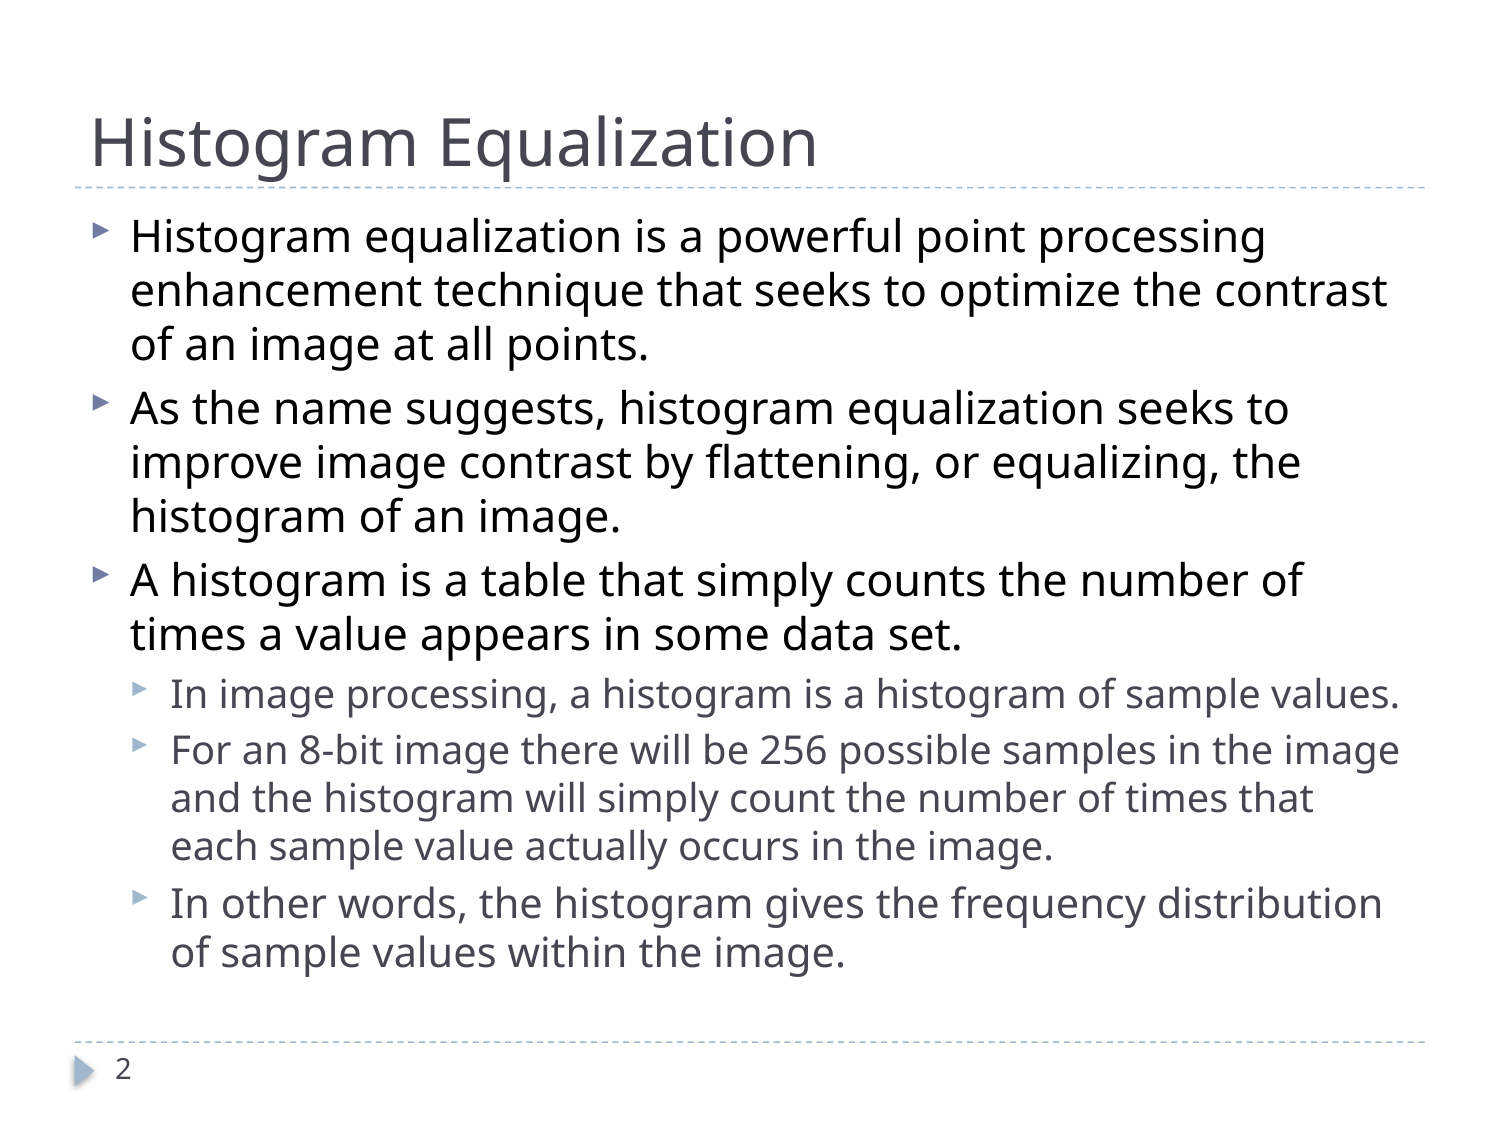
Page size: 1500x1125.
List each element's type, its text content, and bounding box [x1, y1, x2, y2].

list Histogram equalization is a powerful point processing enhancement technique that seeks to optimize the contrast of an image at all points. As the name suggests, histogram equalization seeks to improve image contrast by flattening, or equalizing, the histogram of an image. A histogram is a table that simply counts the number of times a value appears in some data set. In image processing, a histogram is a histogram of sample values. For an 8-bit image there will be 256 possible samples in the image and the histogram will simply count the number of times that each sample value actually occurs in the image. In other words, the histogram gives the frequency distribution of sample values within the image. [75, 200, 1425, 1010]
slide_number 2 [100, 1042, 426, 1103]
title Histogram Equalization [75, 24, 1425, 188]
